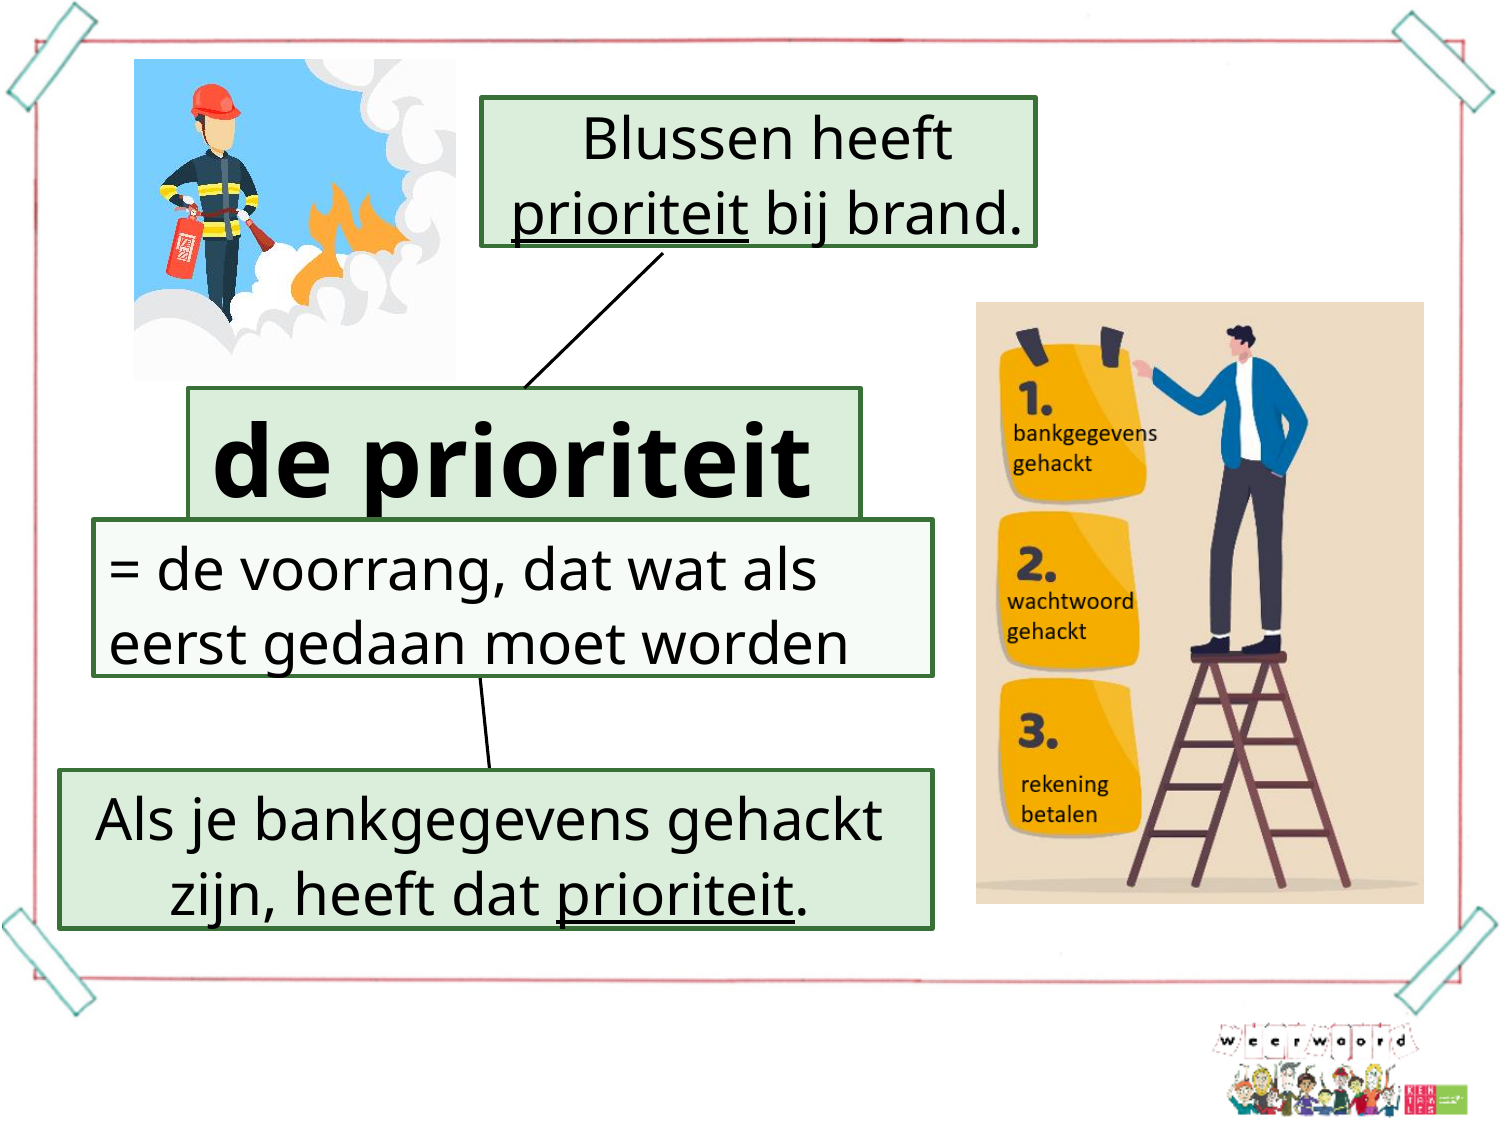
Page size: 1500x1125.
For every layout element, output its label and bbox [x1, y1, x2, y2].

text_box [524, 252, 664, 389]
text_box [463, 522, 490, 771]
picture [2, 0, 1500, 1118]
